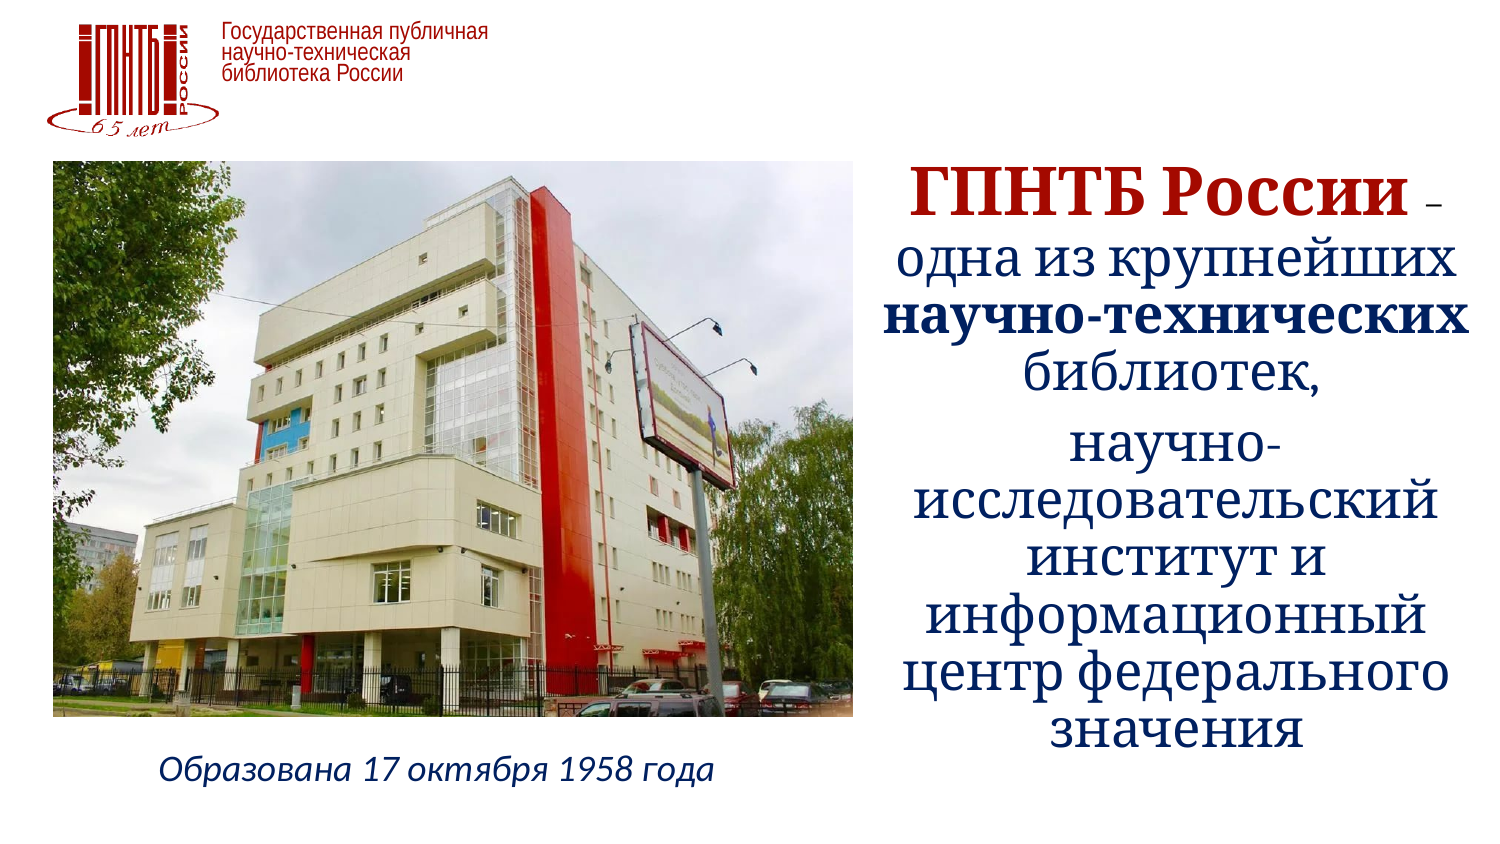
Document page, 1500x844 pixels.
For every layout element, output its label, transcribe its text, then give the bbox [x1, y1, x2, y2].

picture [37, 3, 853, 718]
text_box Государственная публичная научно-техническая библиотека России [229, 16, 583, 94]
list ГПНТБ России – одна из крупнейших научно-технических библиотек, научно-исследовательский институт и информационный центр федерального значения [868, 150, 1486, 790]
text_box Образована 17 октября 1958 года [100, 736, 774, 842]
